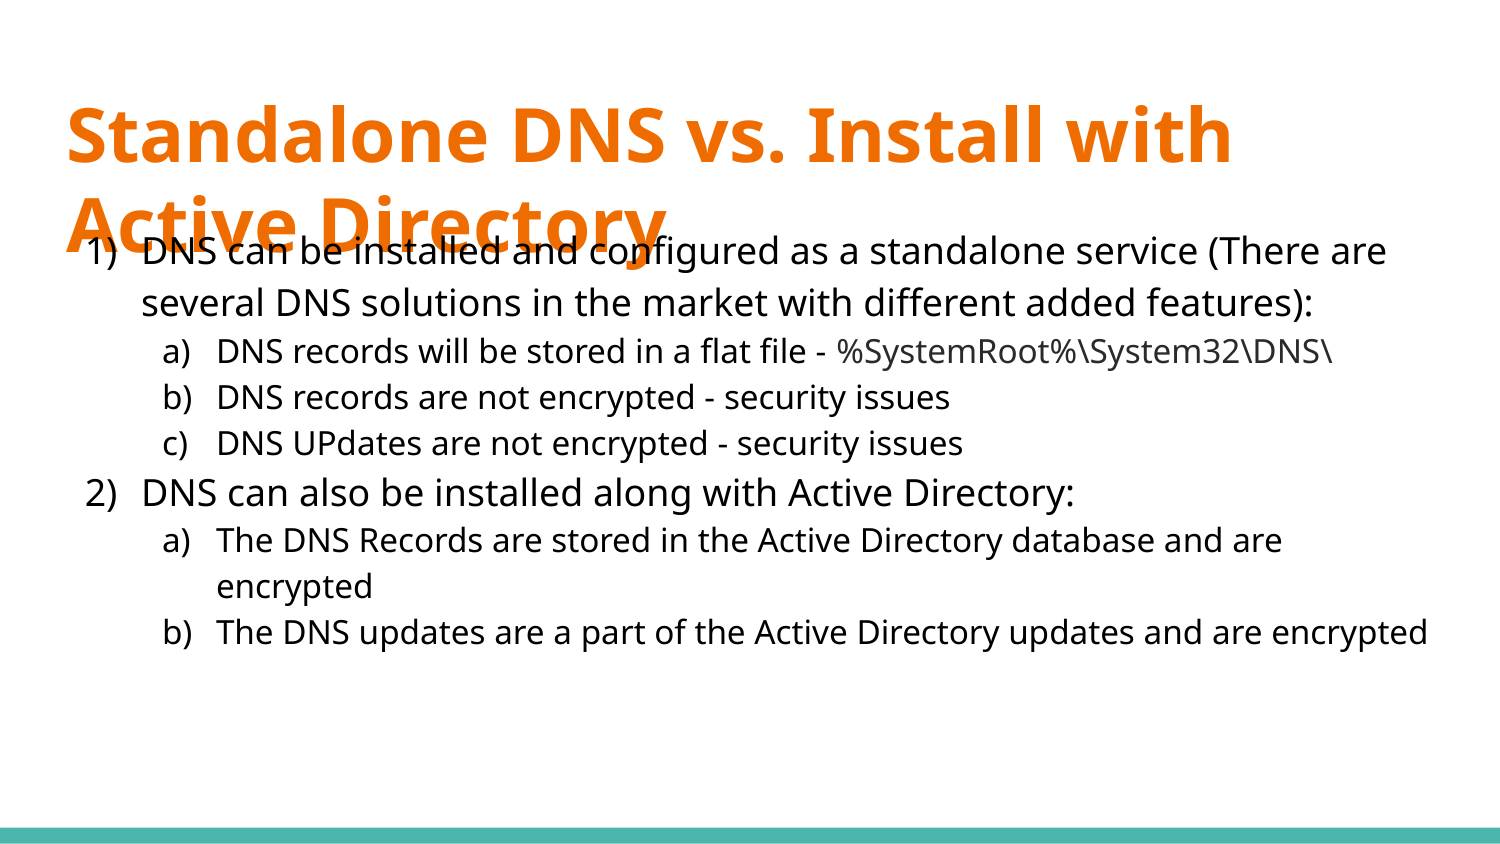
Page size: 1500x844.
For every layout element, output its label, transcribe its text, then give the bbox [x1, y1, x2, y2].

list DNS can be installed and configured as a standalone service (There are several DNS solutions in the market with different added features): DNS records will be stored in a flat file - %SystemRoot%\System32\DNS\ DNS records are not encrypted - security issues DNS UPdates are not encrypted - security issues DNS can also be installed along with Active Directory: The DNS Records are stored in the Active Directory database and are encrypted The DNS updates are a part of the Active Directory updates and are encrypted [51, 205, 1449, 776]
title Standalone DNS vs. Install with Active Directory [51, 72, 1449, 189]
